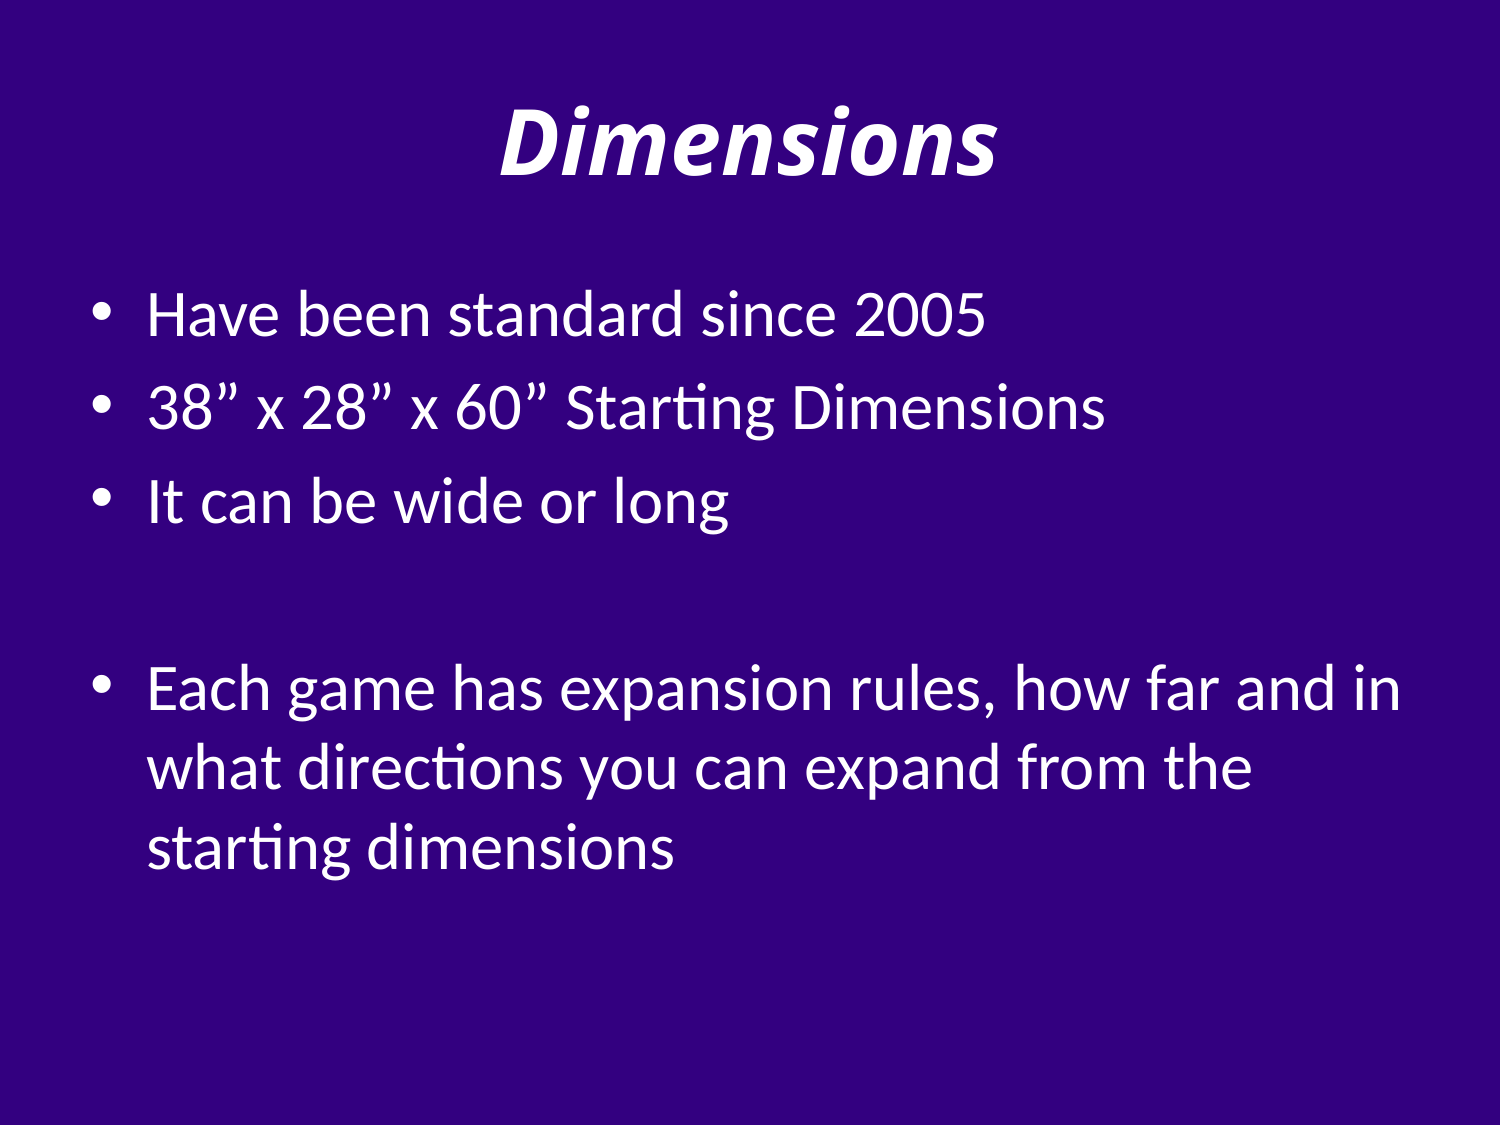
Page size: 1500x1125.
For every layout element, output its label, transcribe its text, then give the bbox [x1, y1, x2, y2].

list Have been standard since 2005 38” x 28” x 60” Starting Dimensions It can be wide or long Each game has expansion rules, how far and in what directions you can expand from the starting dimensions [75, 262, 1425, 1005]
title Dimensions [75, 45, 1425, 233]
